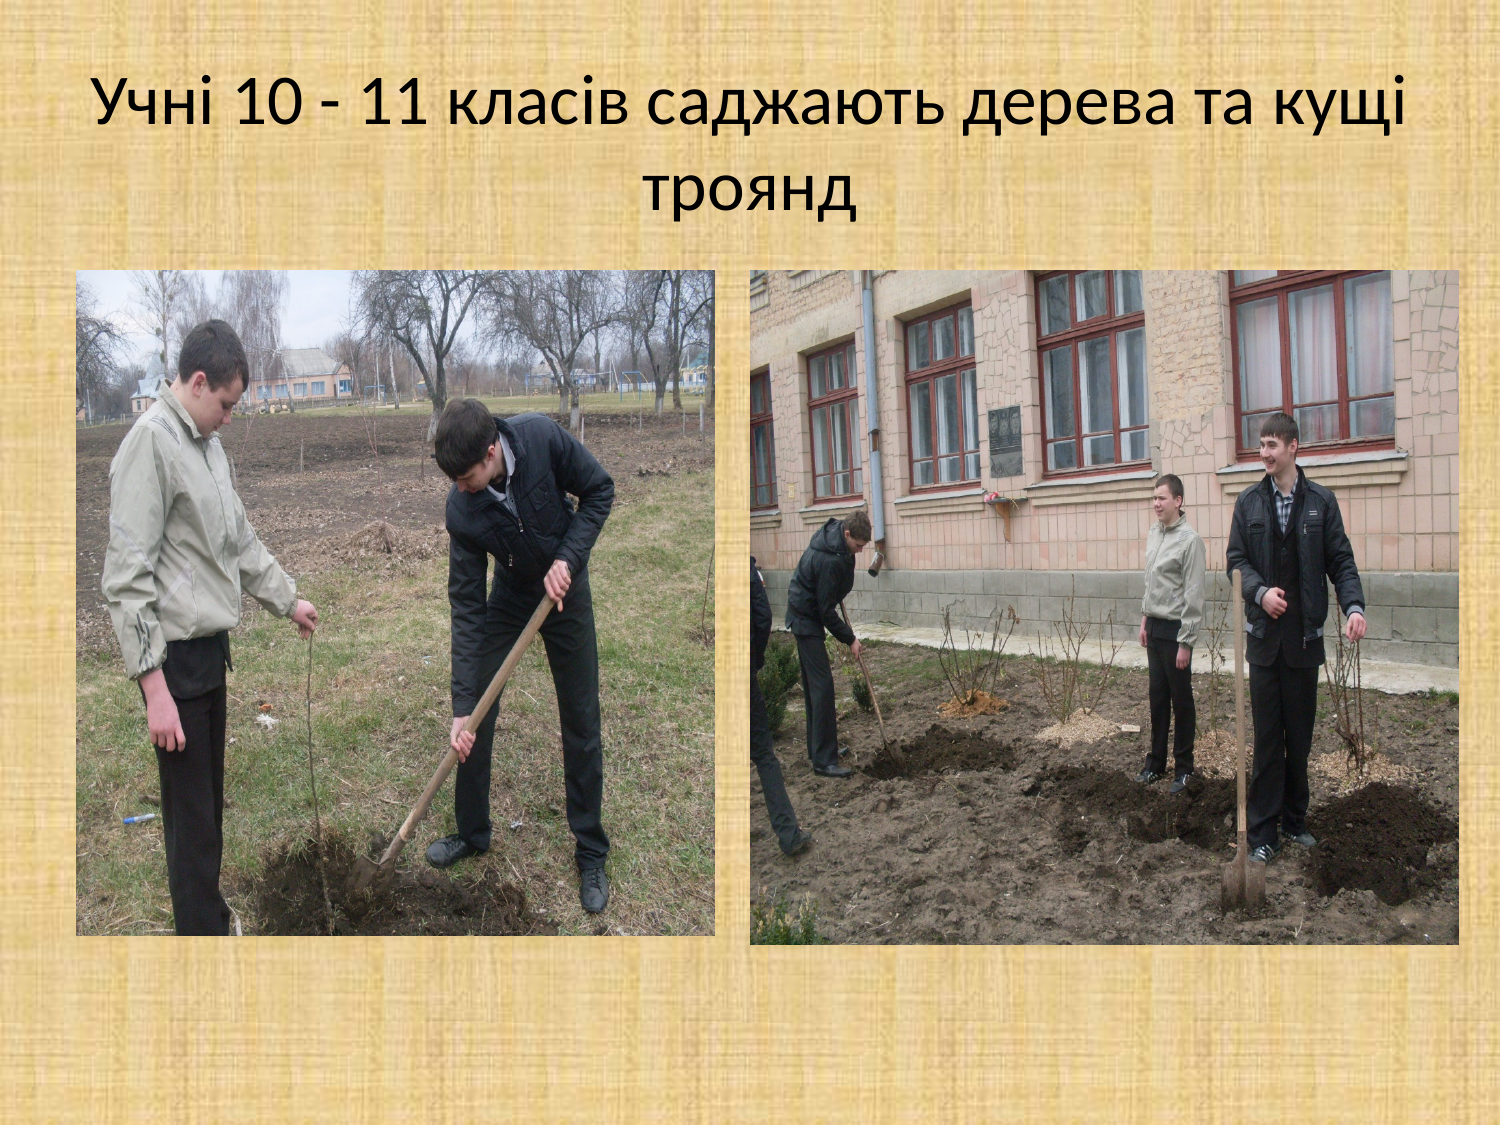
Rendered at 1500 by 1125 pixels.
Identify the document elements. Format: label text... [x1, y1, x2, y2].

picture [0, 0, 1500, 1125]
title Учні 10 - 11 класів саджають дерева та кущі троянд [75, 45, 1425, 233]
